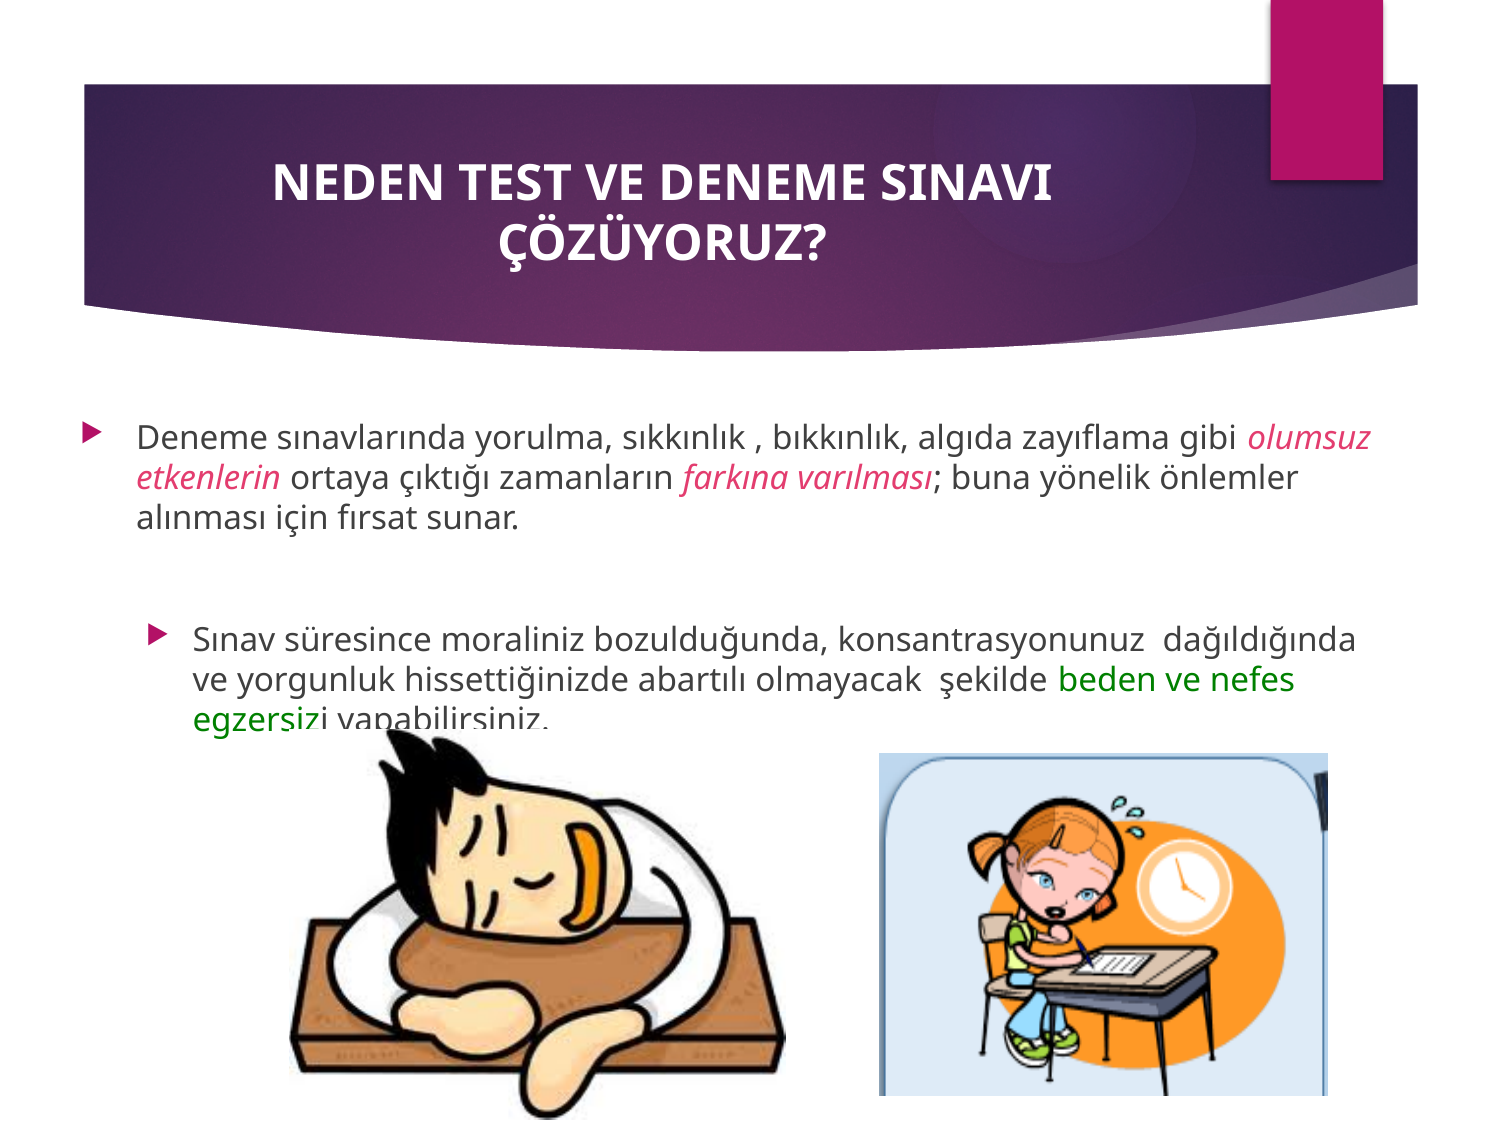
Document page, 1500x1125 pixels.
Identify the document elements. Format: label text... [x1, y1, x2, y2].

picture [289, 729, 786, 1120]
title NEDEN TEST VE DENEME SINAVI ÇÖZÜYORUZ? [142, 152, 1183, 269]
list Deneme sınavlarında yorulma, sıkkınlık , bıkkınlık, algıda zayıflama gibi olumsuz etkenlerin ortaya çıktığı zamanların farkına varılması; buna yönelik önlemler alınması için fırsat sunar. Sınav süresince moraliniz bozulduğunda, konsantrasyonunuz dağıldığında ve yorgunluk hissettiğinizde abartılı olmayacak şekilde beden ve nefes egzersizi yapabilirsiniz. [64, 408, 1415, 717]
picture [879, 752, 1328, 1097]
